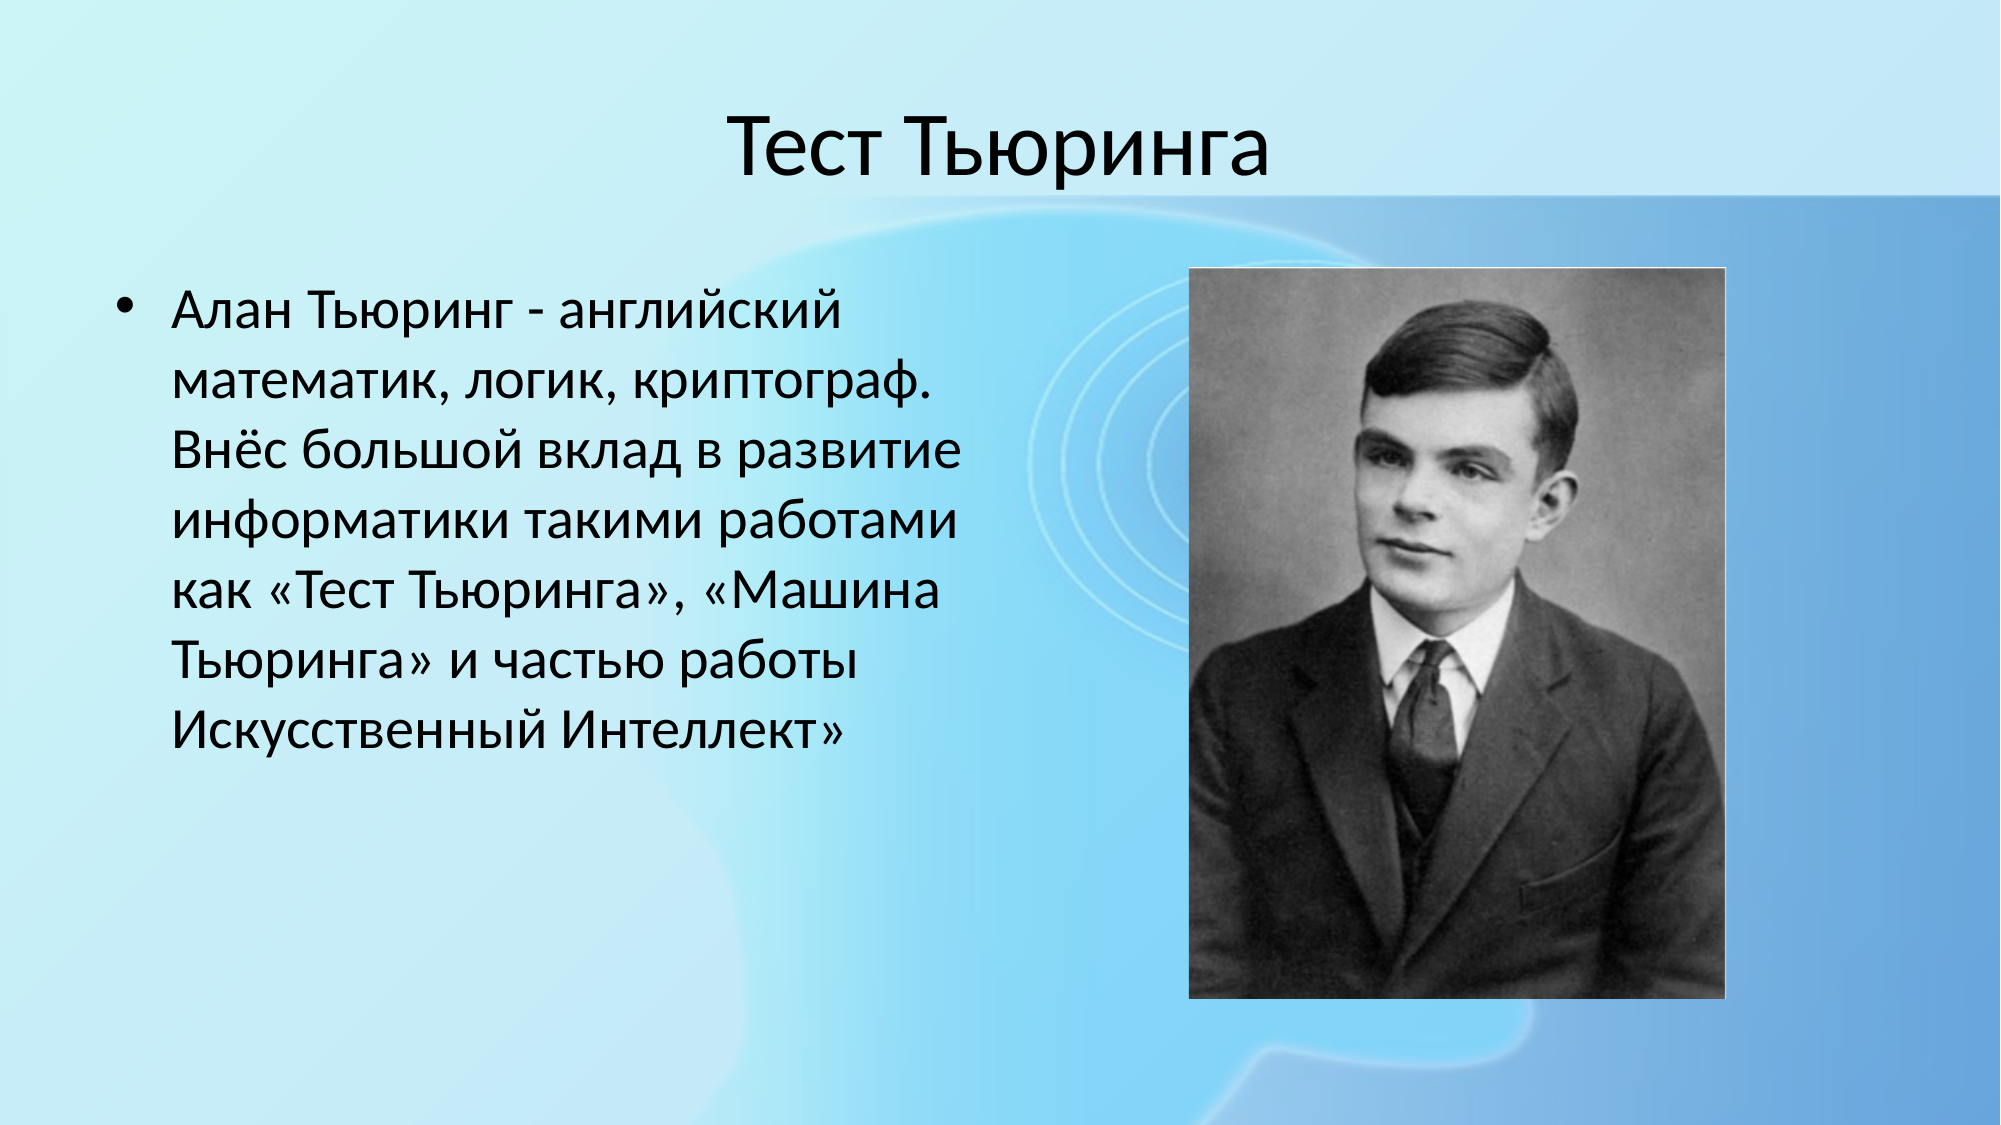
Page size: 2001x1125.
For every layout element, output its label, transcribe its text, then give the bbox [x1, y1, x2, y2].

picture [0, 0, 2000, 1125]
list Алан Тьюринг - английский математик, логик, криптограф. Внёс большой вклад в развитие информатики такими работами как «Тест Тьюринга», «Машина Тьюринга» и частью работы Искусственный Интеллект» [99, 262, 984, 1005]
title Тест Тьюринга [99, 45, 1900, 233]
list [1188, 267, 1728, 1000]
